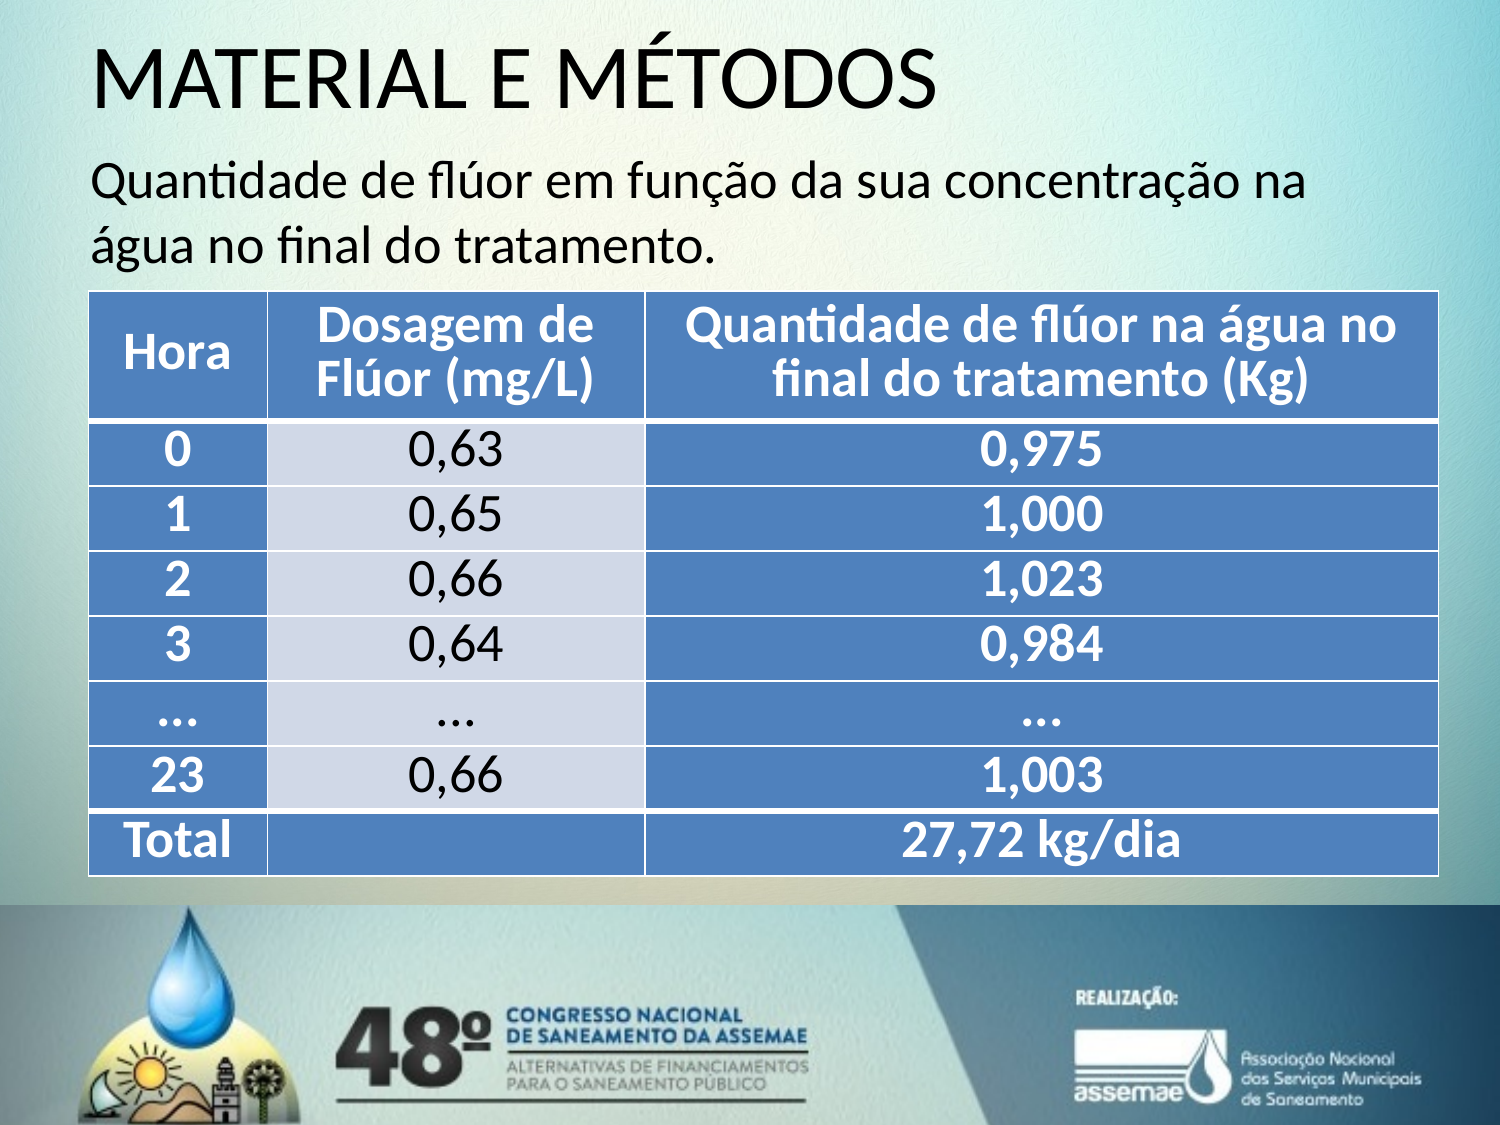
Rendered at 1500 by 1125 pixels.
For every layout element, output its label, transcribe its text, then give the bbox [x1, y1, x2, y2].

table_cell [268, 814, 644, 875]
table_cell 27,72 kg/dia [646, 814, 1438, 875]
table_cell 1,000 [646, 487, 1438, 550]
table_header Dosagem de Flúor (mg/L) [268, 292, 644, 418]
table_cell 1 [89, 487, 267, 550]
table_cell 2 [89, 552, 267, 615]
table_cell ... [646, 682, 1438, 745]
table_header Quantidade de flúor na água no final do tratamento (Kg) [646, 292, 1438, 418]
table_cell 1,003 [646, 747, 1438, 808]
table_cell ... [268, 682, 644, 745]
title MATERIAL E MÉTODOS [75, 7, 1425, 137]
picture [0, 0, 1500, 1125]
table_cell 3 [89, 617, 267, 680]
table_cell 0,975 [646, 424, 1438, 485]
table_cell 23 [89, 747, 267, 808]
table_cell ... [89, 682, 267, 745]
table_cell 0,66 [268, 747, 644, 808]
table_cell 1,023 [646, 552, 1438, 615]
table_cell Total [89, 814, 267, 875]
table_cell 0,66 [268, 552, 644, 615]
text_box Quantidade de flúor em função da sua concentração na água no final do tratamento. [74, 137, 1425, 283]
table_cell 0,63 [268, 424, 644, 485]
table_cell 0,64 [268, 617, 644, 680]
table_cell 0,65 [268, 487, 644, 550]
table_cell 0,984 [646, 617, 1438, 680]
table_header Hora [89, 292, 267, 418]
table_cell 0 [89, 424, 267, 485]
